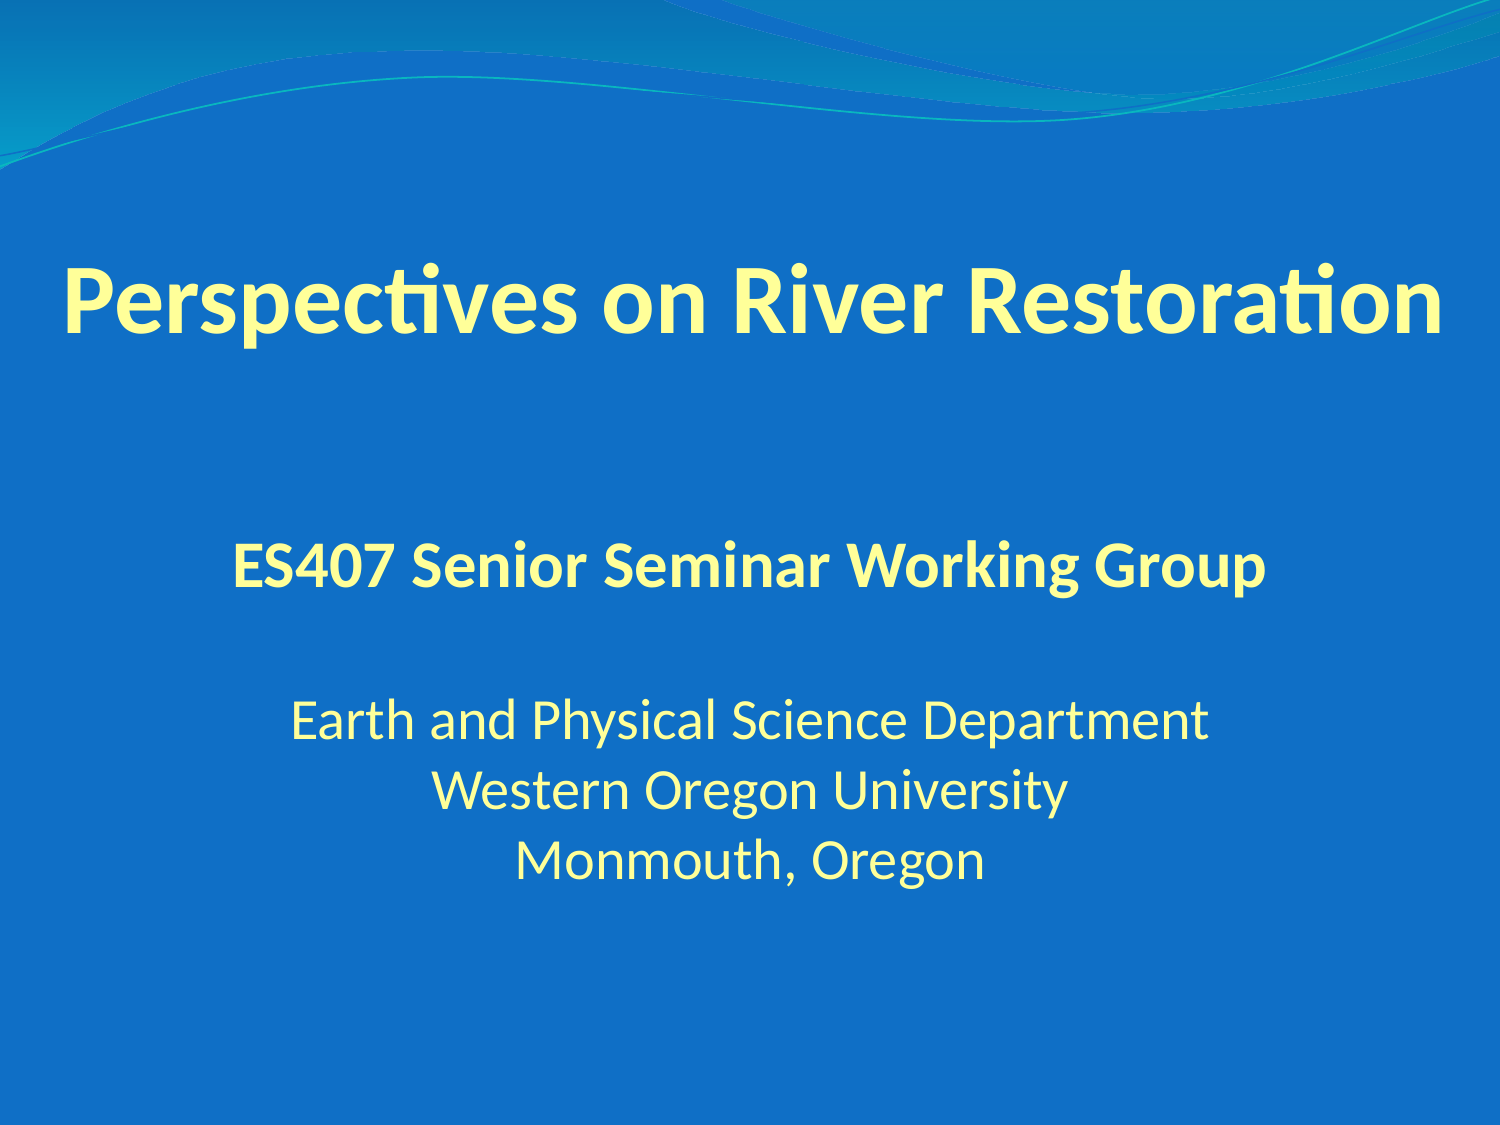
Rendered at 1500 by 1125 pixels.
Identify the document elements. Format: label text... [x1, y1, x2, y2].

title Perspectives on River Restoration [12, 112, 1500, 475]
subtitle ES407 Senior Seminar Working Group Earth and Physical Science Department Western Oregon University Monmouth, Oregon [111, 500, 1400, 913]
